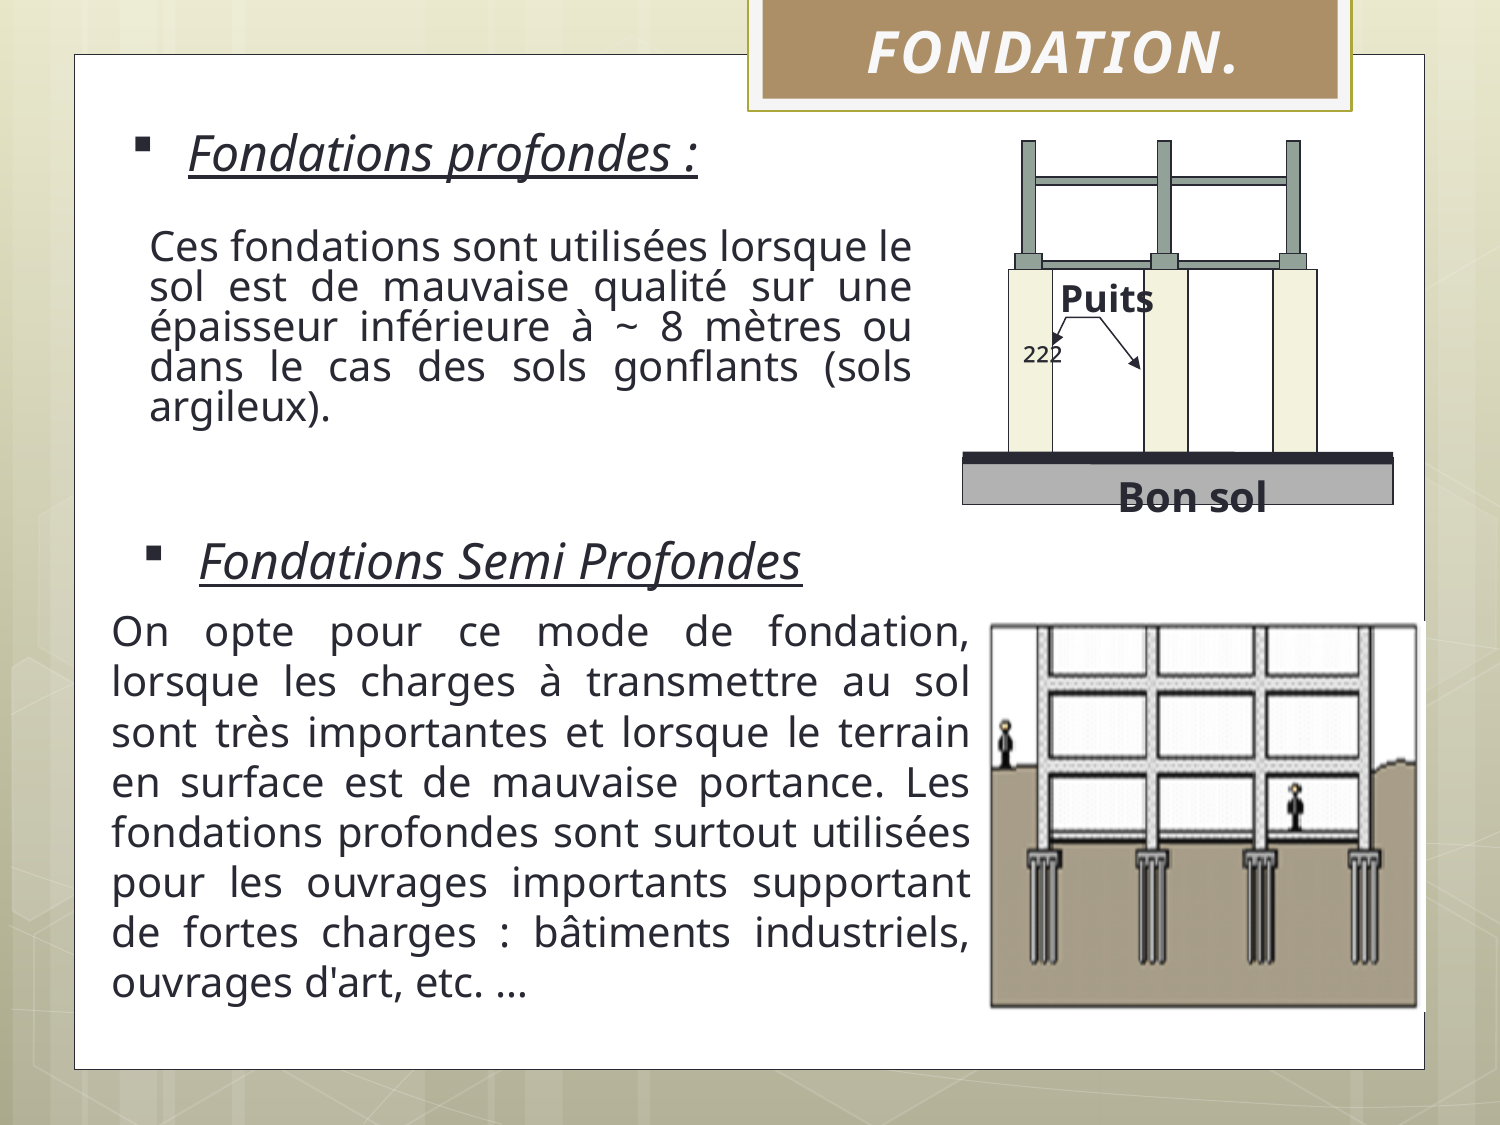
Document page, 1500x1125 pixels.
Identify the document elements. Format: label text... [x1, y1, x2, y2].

text_box Fondations Semi Profondes [127, 534, 818, 597]
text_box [962, 140, 1394, 522]
text_box Ces fondations sont utilisées lorsque le sol est de mauvaise qualité sur une épaisseur inférieure à ~ 8 mètres ou dans le cas des sols gonflants (sols argileux). [134, 222, 929, 438]
text_box FONDATION. [623, 7, 1483, 93]
picture [985, 621, 1426, 1012]
text_box On opte pour ce mode de fondation, lorsque les charges à transmettre au sol sont très importantes et lorsque le terrain en surface est de mauvaise portance. Les fondations profondes sont surtout utilisées pour les ouvrages importants supportant de fortes charges : bâtiments industriels, ouvrages d'art, etc. … [97, 597, 987, 1013]
text_box Fondations profondes : [116, 113, 713, 189]
